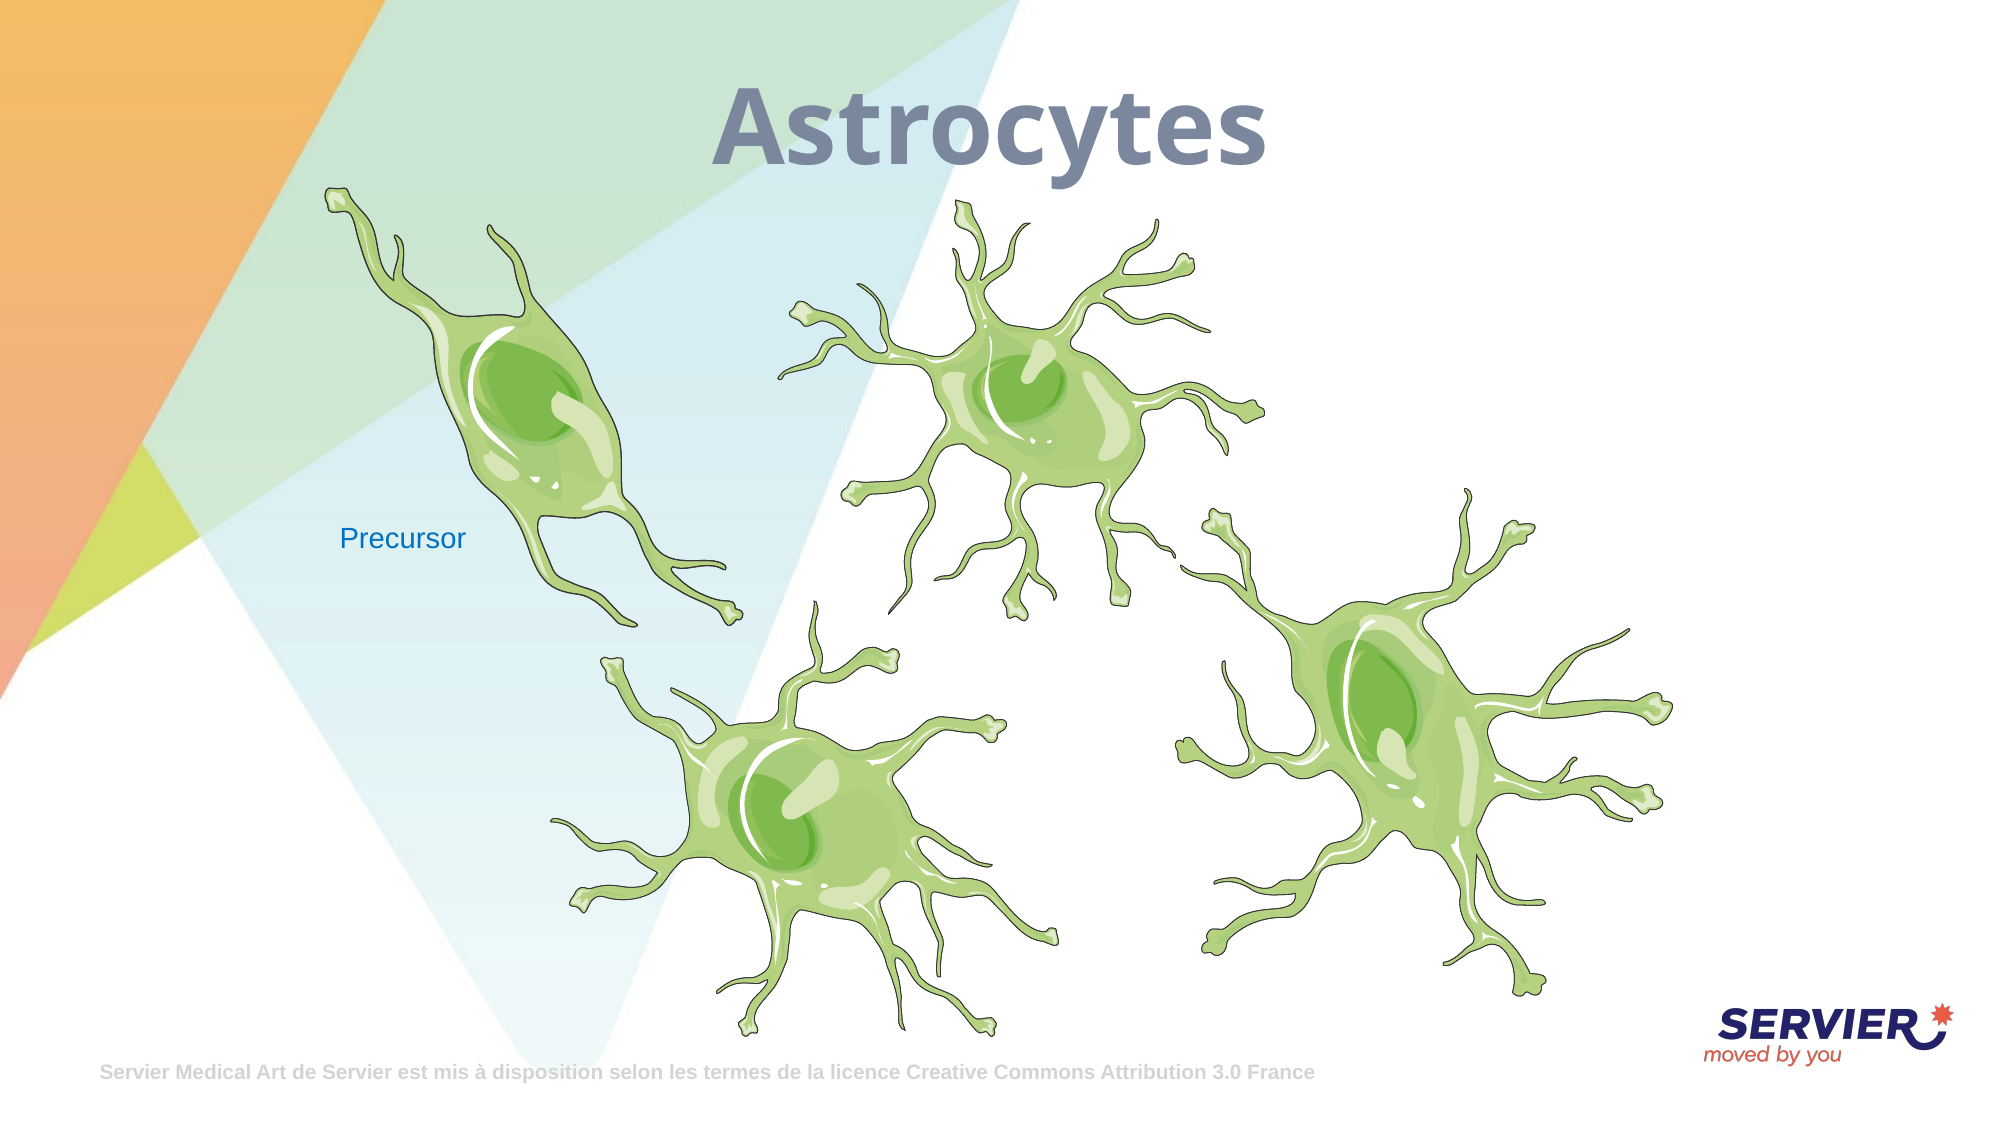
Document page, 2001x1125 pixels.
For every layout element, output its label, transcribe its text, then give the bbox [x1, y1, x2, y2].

picture [0, 0, 2001, 1125]
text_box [550, 600, 1060, 1038]
title Astrocytes [54, 12, 1926, 232]
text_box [774, 199, 1266, 624]
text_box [323, 187, 744, 633]
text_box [1174, 487, 1674, 997]
